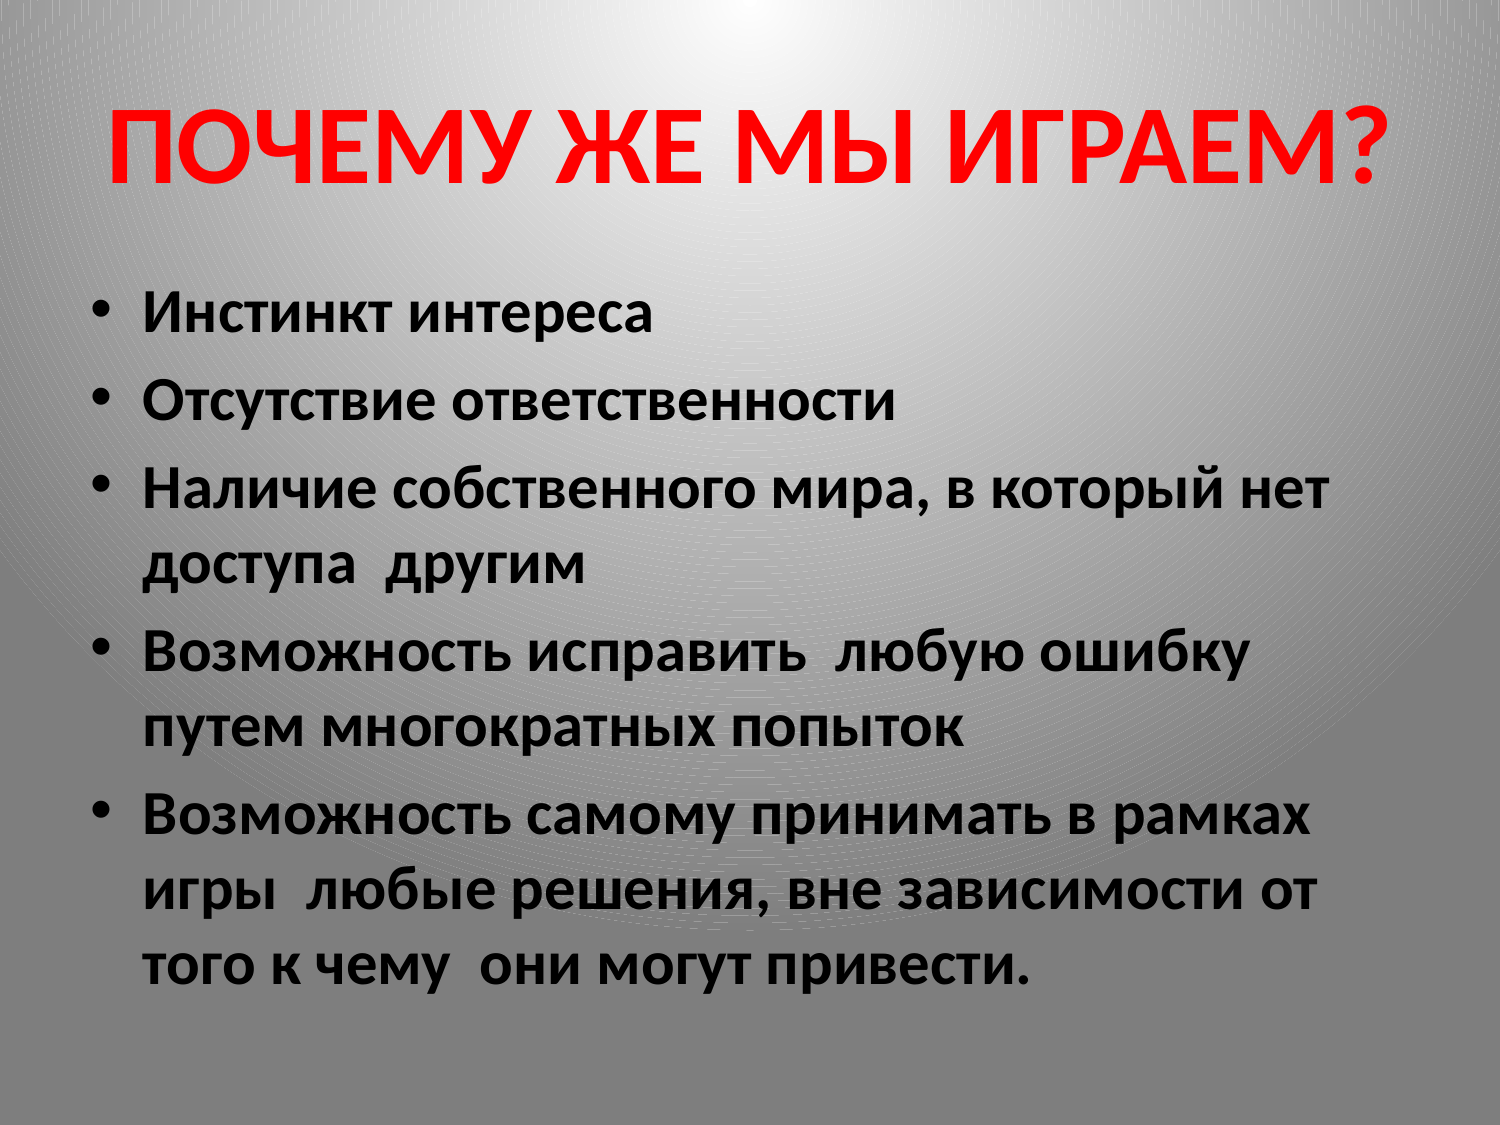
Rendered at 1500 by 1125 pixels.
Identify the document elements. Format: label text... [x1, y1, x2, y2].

title ПОЧЕМУ ЖЕ МЫ ИГРАЕМ? [74, 44, 1426, 233]
list Инстинкт интереса Отсутствие ответственности Наличие собственного мира, в который нет доступа другим Возможность исправить любую ошибку путем многократных попыток Возможность самому принимать в рамках игры любые решения, вне зависимости от того к чему они могут привести. [74, 262, 1426, 1006]
